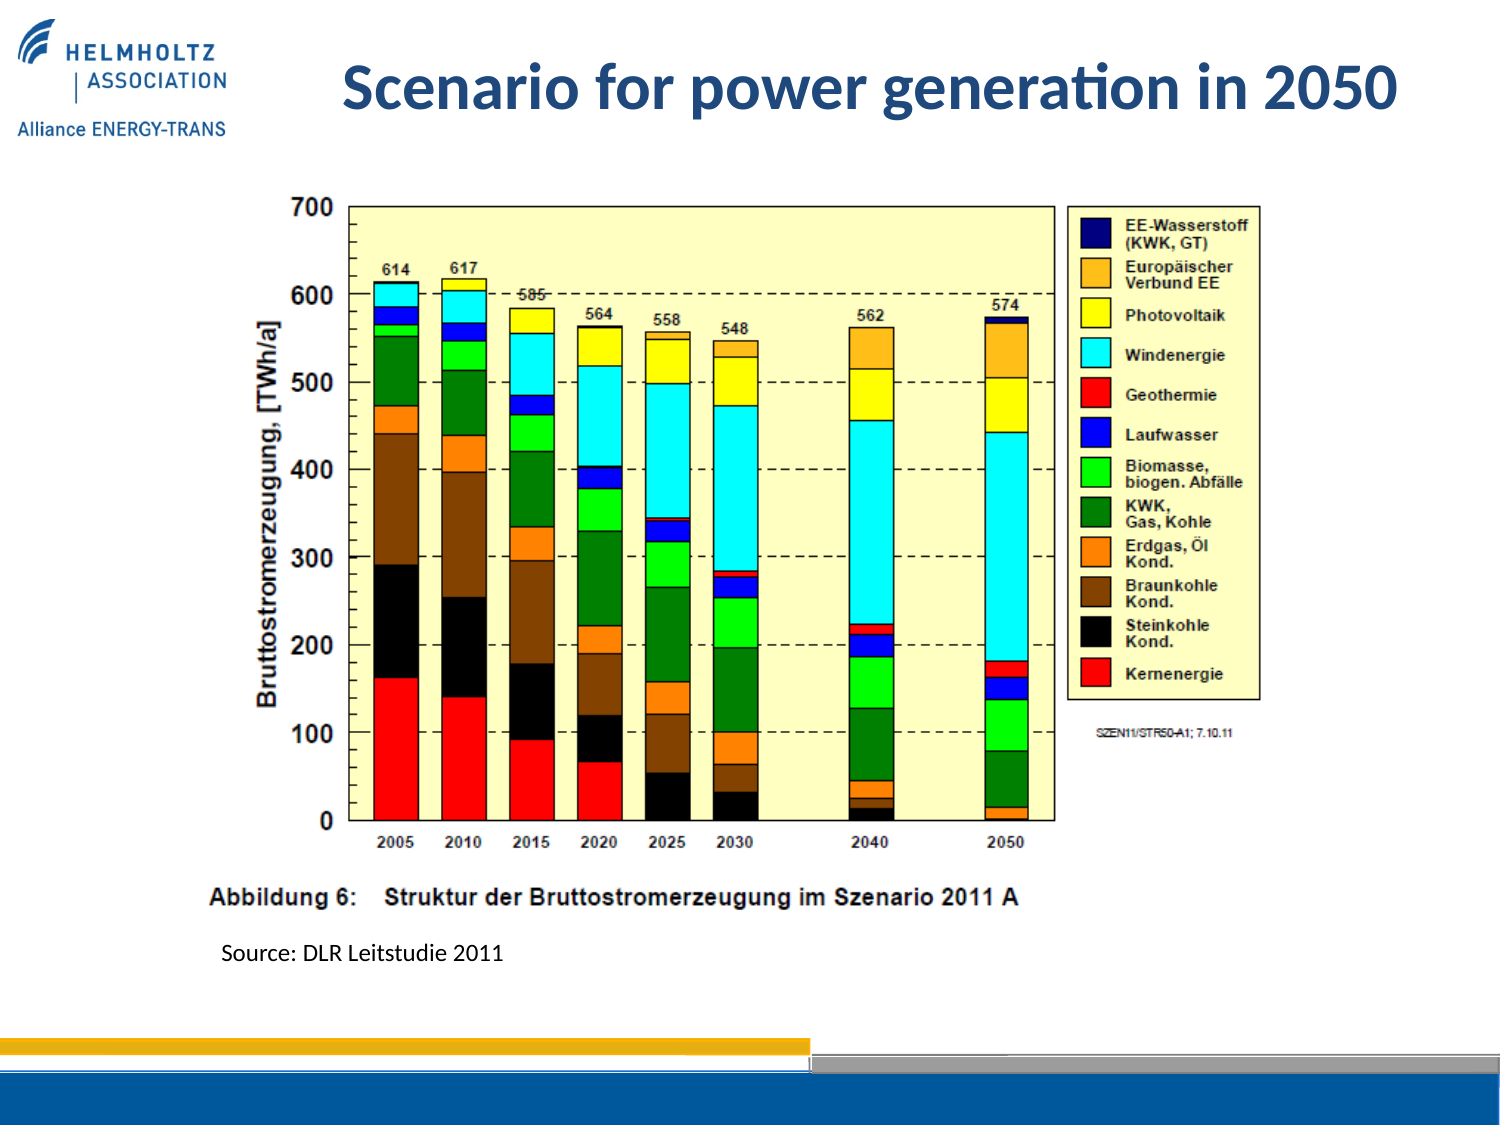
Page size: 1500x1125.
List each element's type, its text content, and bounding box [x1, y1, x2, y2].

text_box Source: DLR Leitstudie 2011 [206, 952, 927, 974]
picture [17, 19, 226, 141]
picture [192, 181, 1308, 944]
title Scenario for power generation in 2050 [289, 30, 1400, 124]
